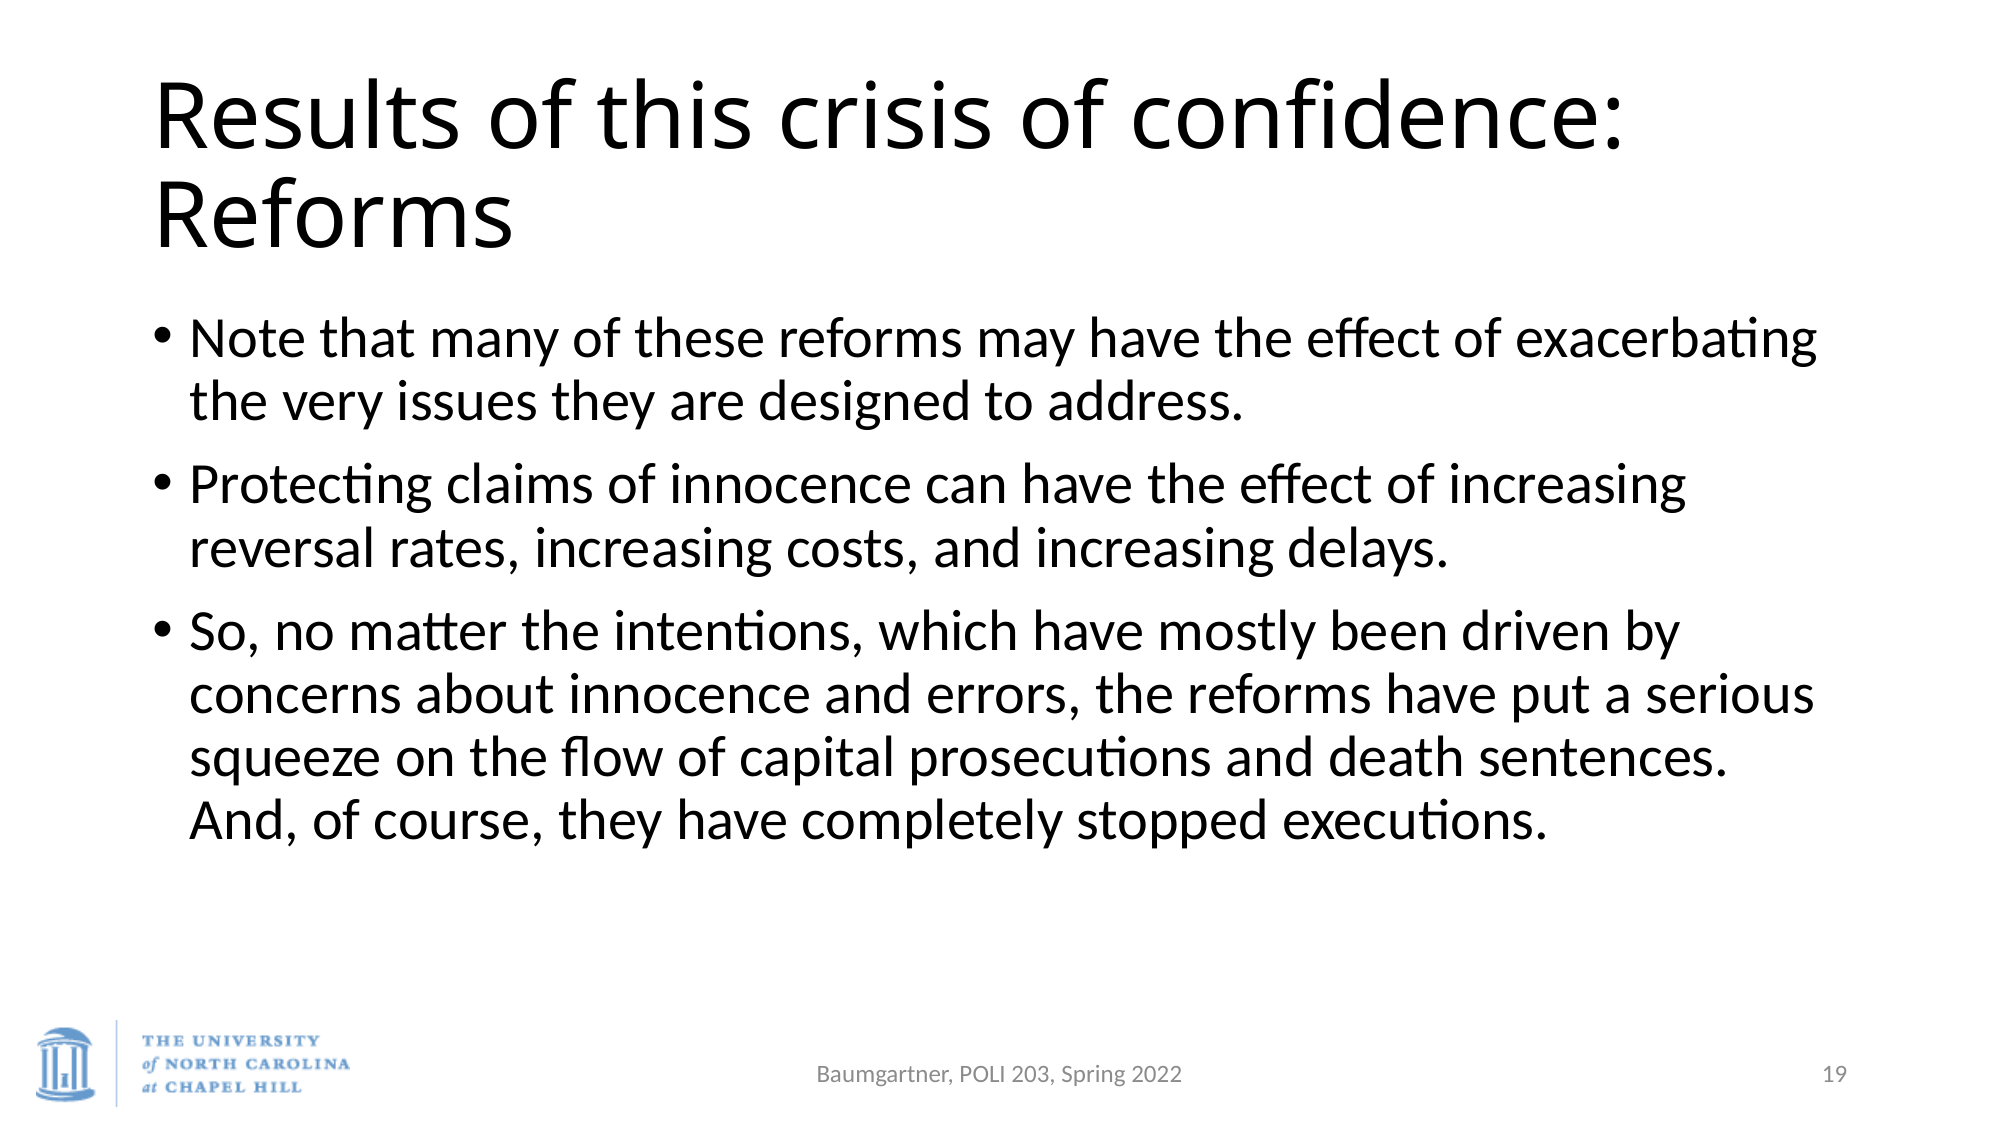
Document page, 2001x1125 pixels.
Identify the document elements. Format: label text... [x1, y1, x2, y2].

list Note that many of these reforms may have the effect of exacerbating the very issues they are designed to address. Protecting claims of innocence can have the effect of increasing reversal rates, increasing costs, and increasing delays. So, no matter the intentions, which have mostly been driven by concerns about innocence and errors, the reforms have put a serious squeeze on the flow of capital prosecutions and death sentences. And, of course, they have completely stopped executions. [137, 299, 1863, 1014]
picture [36, 1020, 350, 1107]
slide_number 19 [1412, 1042, 1863, 1103]
footer Baumgartner, POLI 203, Spring 2022 [662, 1042, 1338, 1103]
title Results of this crisis of confidence: Reforms [137, 59, 1863, 278]
